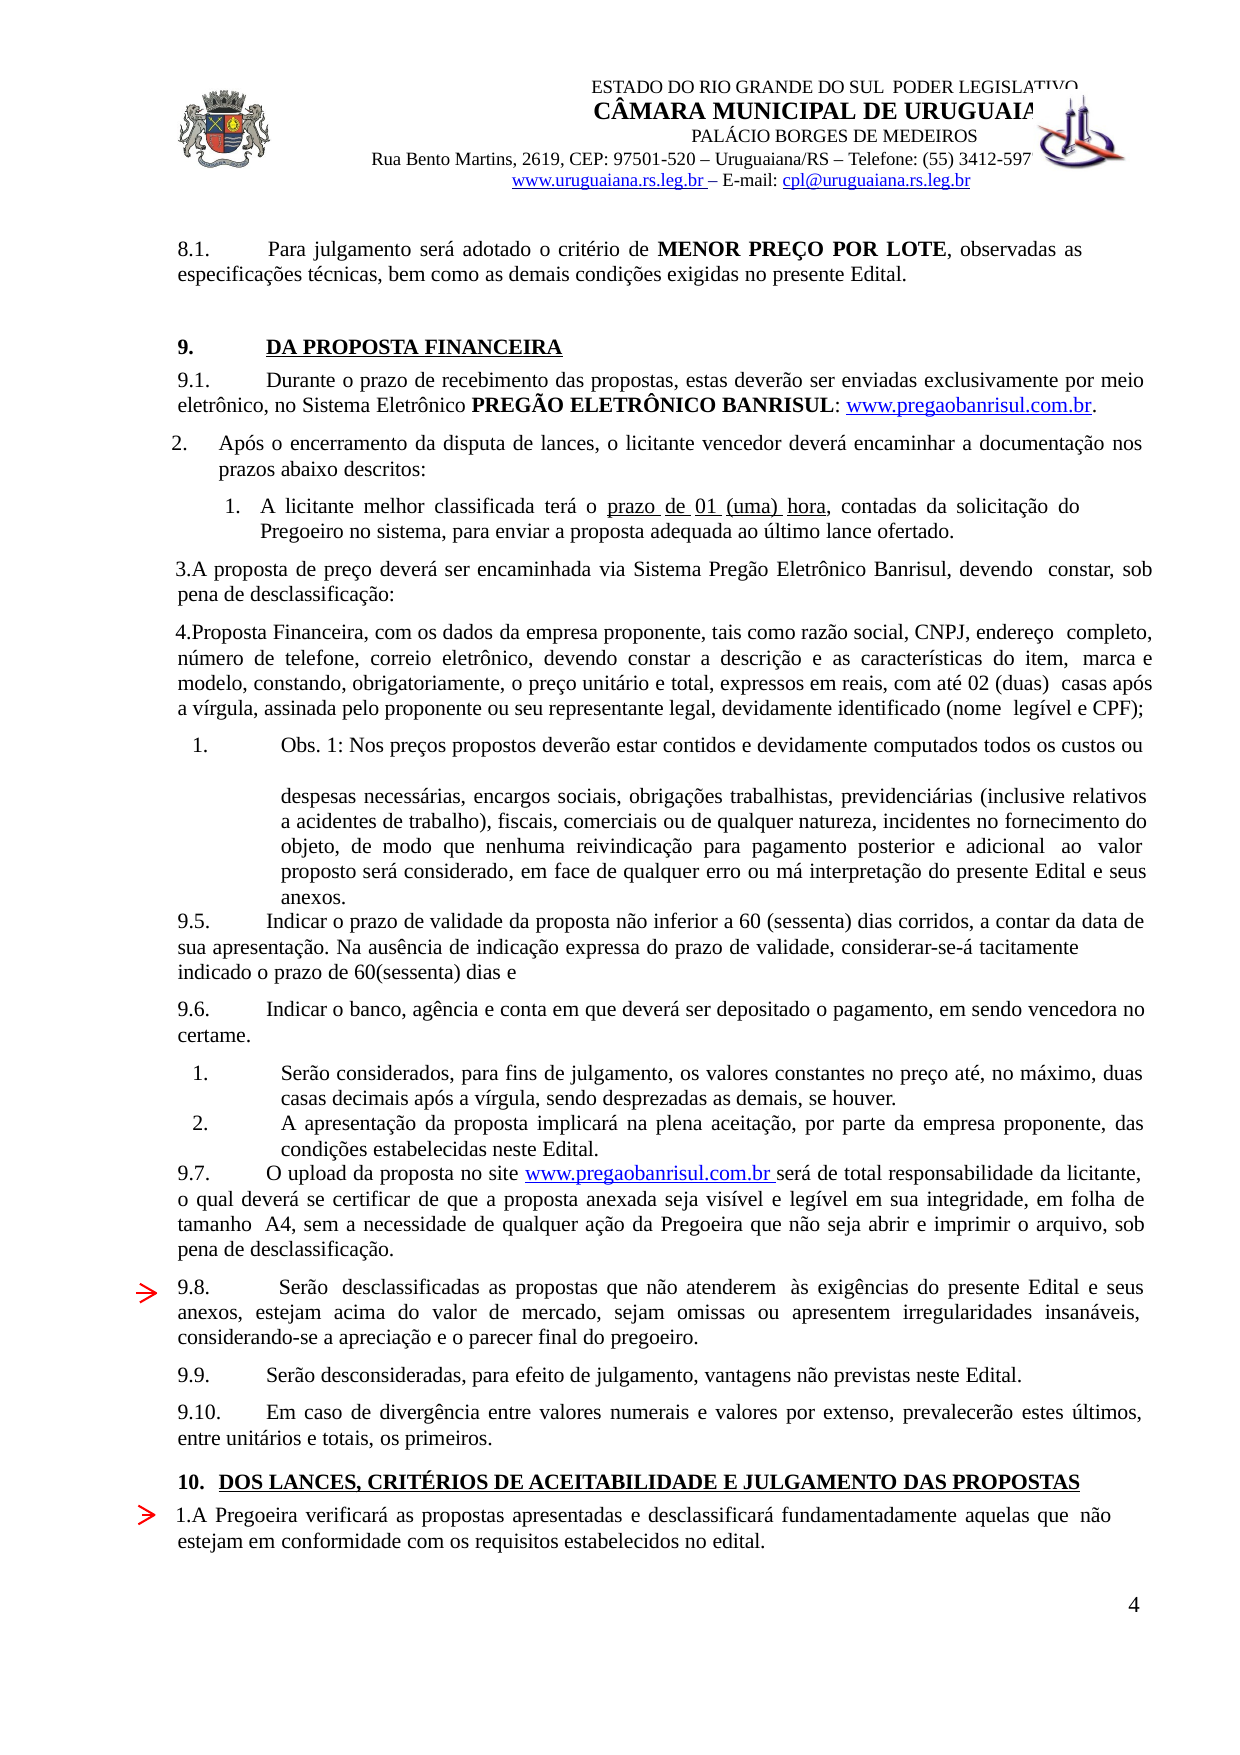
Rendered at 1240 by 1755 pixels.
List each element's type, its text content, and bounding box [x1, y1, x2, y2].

text_box Serão desconsideradas, para efeito de julgamento, vantagens não previstas neste Edital. Em caso de divergência entre valores numerais e valores por extenso, prevalecerão estes últimos, [263, 1346, 1152, 1421]
picture [1033, 89, 1130, 173]
slide_number <número> [1122, 1590, 1158, 1755]
text_box DA PROPOSTA FINANCEIRA Durante o prazo de recebimento das propostas, estas deverão ser enviadas exclusivamente por meio [263, 324, 1153, 377]
text_box [135, 1283, 157, 1303]
text_box A proposta de preço deverá ser encaminhada via Sistema Pregão Eletrônico Banrisul, devendo constar, sob pena de desclassificação: Proposta Financeira, com os dados da empresa proponente, tais como razão social, CNPJ, endereço completo, número de telefone, correio eletrônico, devendo constar a descrição e as características do item, marca e modelo, constando, obrigatoriamente, o preço unitário e total, expressos em reais, com até 02 (duas) casas após a vírgula, assinada pelo proponente ou seu representante legal, devidamente identificado (nome legível e CPF); Obs. 1: Nos preços propostos deverão estar contidos e devidamente computados todos os custos ou [175, 552, 1153, 757]
text_box ESTADO DO RIO GRANDE DO SUL PODER LEGISLATIVO CÂMARA MUNICIPAL DE URUGUAIANA PALÁCIO BORGES DE MEDEIROS Rua Bento Martins, 2619, CEP: 97501-520 – Uruguaiana/RS – Telefone: (55) 3412-5977 Página: www.uruguaiana.rs.leg.br – E-mail: cpl@uruguaiana.rs.leg.br 8.1. Para julgamento será adotado o critério de MENOR PREÇO POR LOTE, observadas as especificações técnicas, bem como as demais condições exigidas no presente Edital. [175, 71, 1154, 286]
text_box 9.5. [175, 904, 213, 929]
text_box 9.9. 9.10. [175, 1346, 224, 1421]
text_box 9.6. certame. Serão considerados, para fins de julgamento, os valores constantes no preço até, no máximo, duas casas decimais após a vírgula, sendo desprezadas as demais, se houver. A apresentação da proposta implicará na plena aceitação, por parte da empresa proponente, das condições estabelecidas neste Edital. O upload da proposta no site www.pregaobanrisul.com.br será de total responsabilidade da licitante, [175, 992, 1154, 1185]
text_box entre unitários e totais, os primeiros. DOS LANCES, CRITÉRIOS DE ACEITABILIDADE E JULGAMENTO DAS PROPOSTAS A Pregoeira verificará as propostas apresentadas e desclassificará fundamentadamente aquelas que não estejam em conformidade com os requisitos estabelecidos no edital. [175, 1421, 1153, 1553]
text_box 9. 9.1. [175, 324, 213, 377]
text_box eletrônico, no Sistema Eletrônico PREGÃO ELETRÔNICO BANRISUL: www.pregaobanrisul.com.br. Após o encerramento da disputa de lances, o licitante vencedor deverá encaminhar a documentação nos prazos abaixo descritos: A licitante melhor classificada terá o prazo de 01 (uma) hora, contadas da solicitação do Pregoeiro no sistema, para enviar a proposta adequada ao último lance ofertado. [169, 377, 1154, 544]
text_box o qual deverá se certificar de que a proposta anexada seja visível e legível em sua integridade, em folha de tamanho A4, sem a necessidade de qualquer ação da Pregoeira que não seja abrir e imprimir o arquivo, sob pena de desclassificação. 9.8. Serão desclassificadas as propostas que não atenderem às exigências do presente Edital e seus anexos, estejam acima do valor de mercado, sejam omissas ou apresentem irregularidades insanáveis, considerando-se a apreciação e o parecer final do pregoeiro. [175, 1181, 1153, 1350]
picture [177, 88, 272, 169]
text_box [138, 1505, 155, 1525]
text_box despesas necessárias, encargos sociais, obrigações trabalhistas, previdenciárias (inclusive relativos a acidentes de trabalho), fiscais, comerciais ou de qualquer natureza, incidentes no fornecimento do objeto, de modo que nenhuma reivindicação para pagamento posterior e adicional ao valor proposto será considerado, em face de qualquer erro ou má interpretação do presente Edital e seus anexos. Indicar o prazo de validade da proposta não inferior a 60 (sessenta) dias corridos, a contar da data de [263, 778, 1153, 934]
text_box sua apresentação. Na ausência de indicação expressa do prazo de validade, considerar-se-á tacitamente indicado o prazo de 60(sessenta) dias e [175, 929, 1152, 985]
